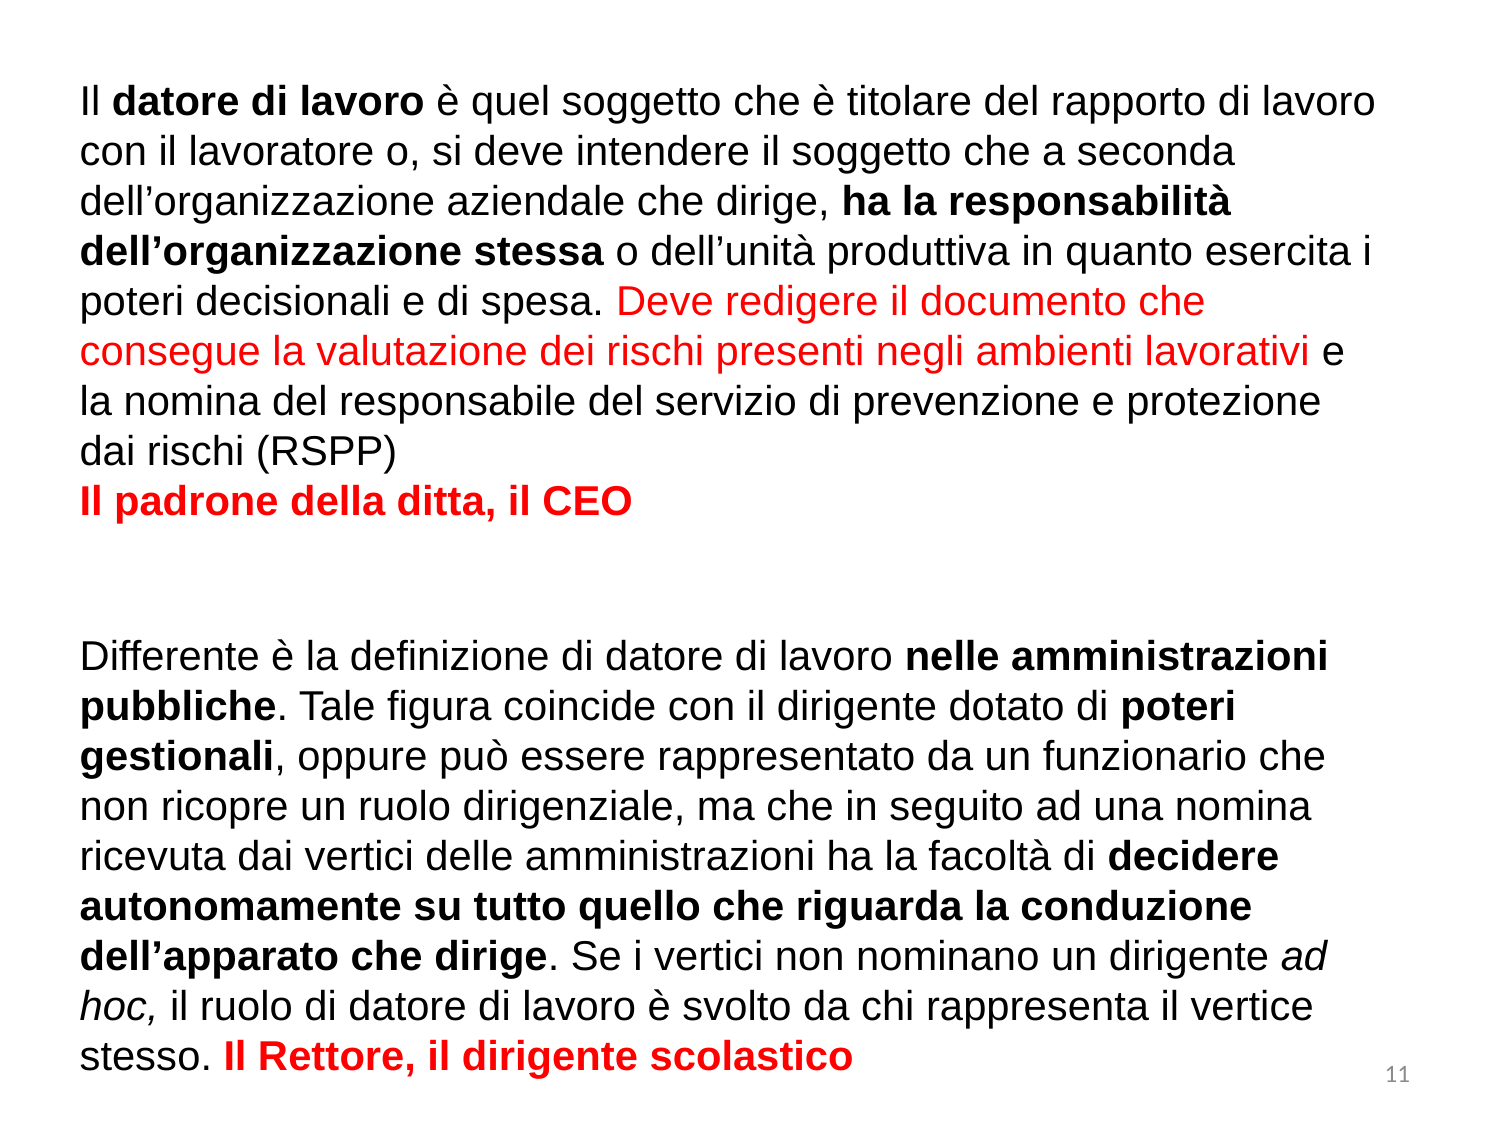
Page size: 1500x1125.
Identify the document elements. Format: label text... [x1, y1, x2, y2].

text_box Il datore di lavoro è quel soggetto che è titolare del rapporto di lavoro con il lavoratore o, si deve intendere il soggetto che a seconda dell’organizzazione aziendale che dirige, ha la responsabilità dell’organizzazione stessa o dell’unità produttiva in quanto esercita i poteri decisionali e di spesa. Deve redigere il documento che consegue la valutazione dei rischi presenti negli ambienti lavorativi e la nomina del responsabile del servizio di prevenzione e protezione dai rischi (RSPP) Il padrone della ditta, il CEO [64, 66, 1400, 532]
slide_number 11 [1074, 1042, 1425, 1103]
text_box Differente è la definizione di datore di lavoro nelle amministrazioni pubbliche. Tale figura coincide con il dirigente dotato di poteri gestionali, oppure può essere rappresentato da un funzionario che non ricopre un ruolo dirigenziale, ma che in seguito ad una nomina ricevuta dai vertici delle amministrazioni ha la facoltà di decidere autonomamente su tutto quello che riguarda la conduzione dell’apparato che dirige. Se i vertici non nominano un dirigente ad hoc, il ruolo di datore di lavoro è svolto da chi rappresenta il vertice stesso. Il Rettore, il dirigente scolastico [64, 621, 1388, 1087]
